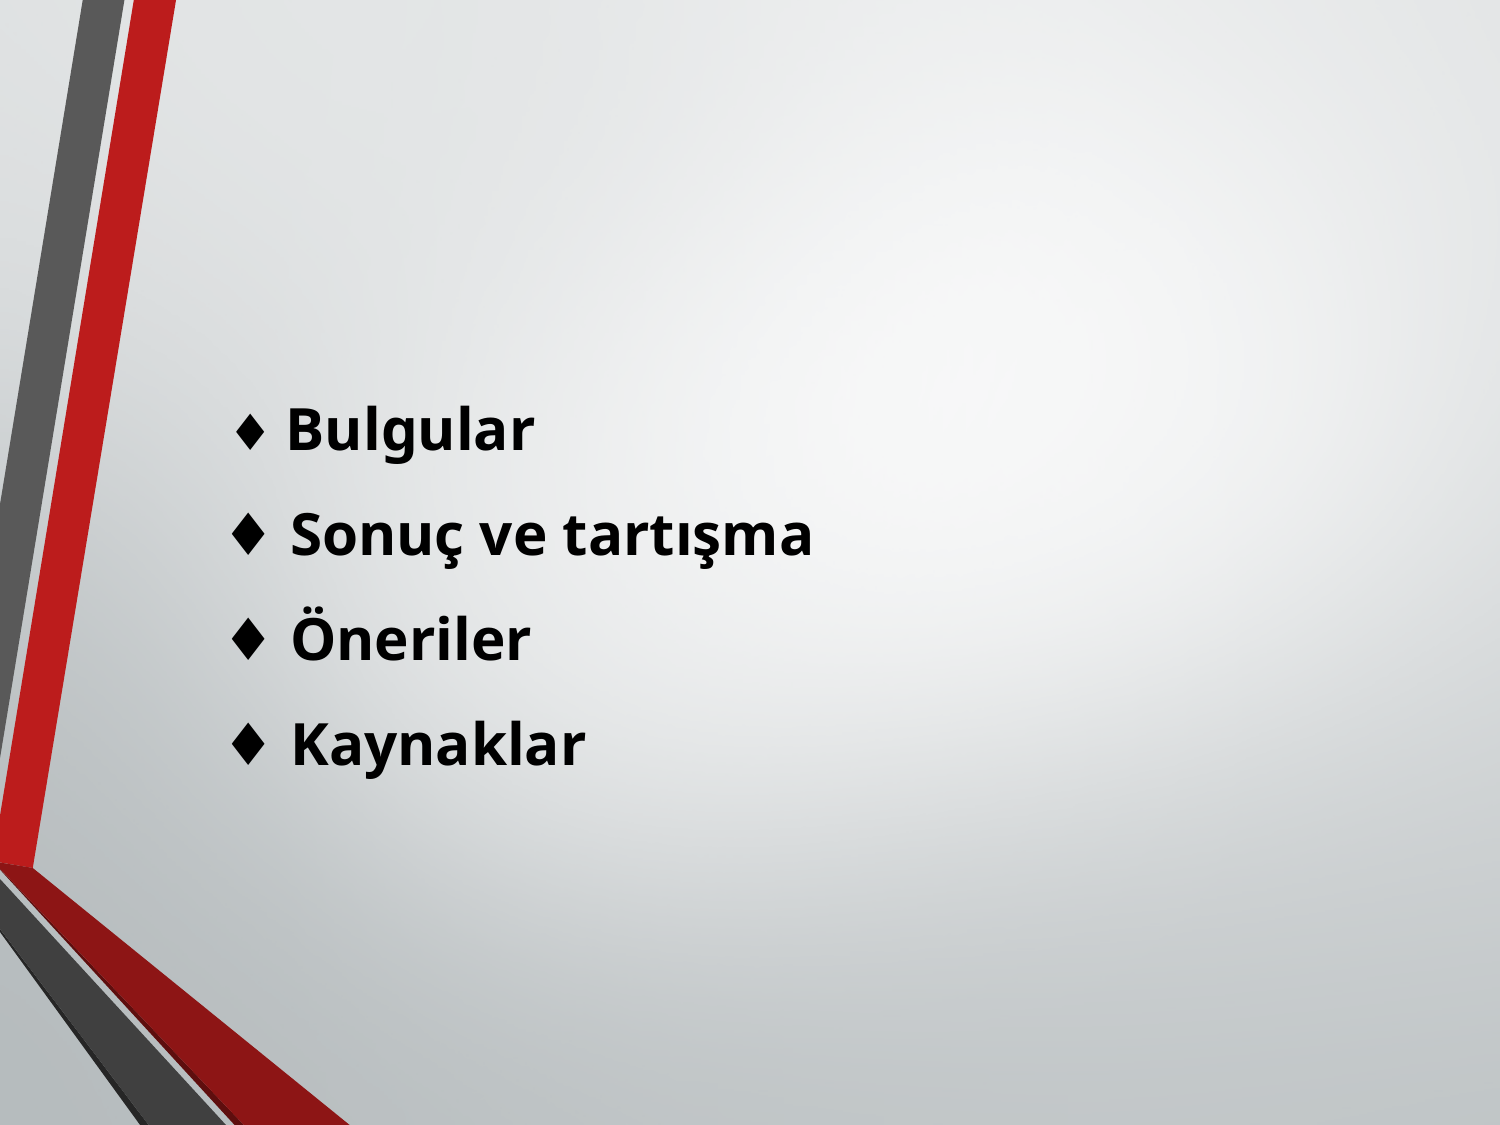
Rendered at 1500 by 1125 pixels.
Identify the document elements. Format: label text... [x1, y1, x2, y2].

list ♦ Bulgular ♦ Sonuç ve tartışma ♦ Öneriler ♦ Kaynaklar [161, 66, 1425, 985]
